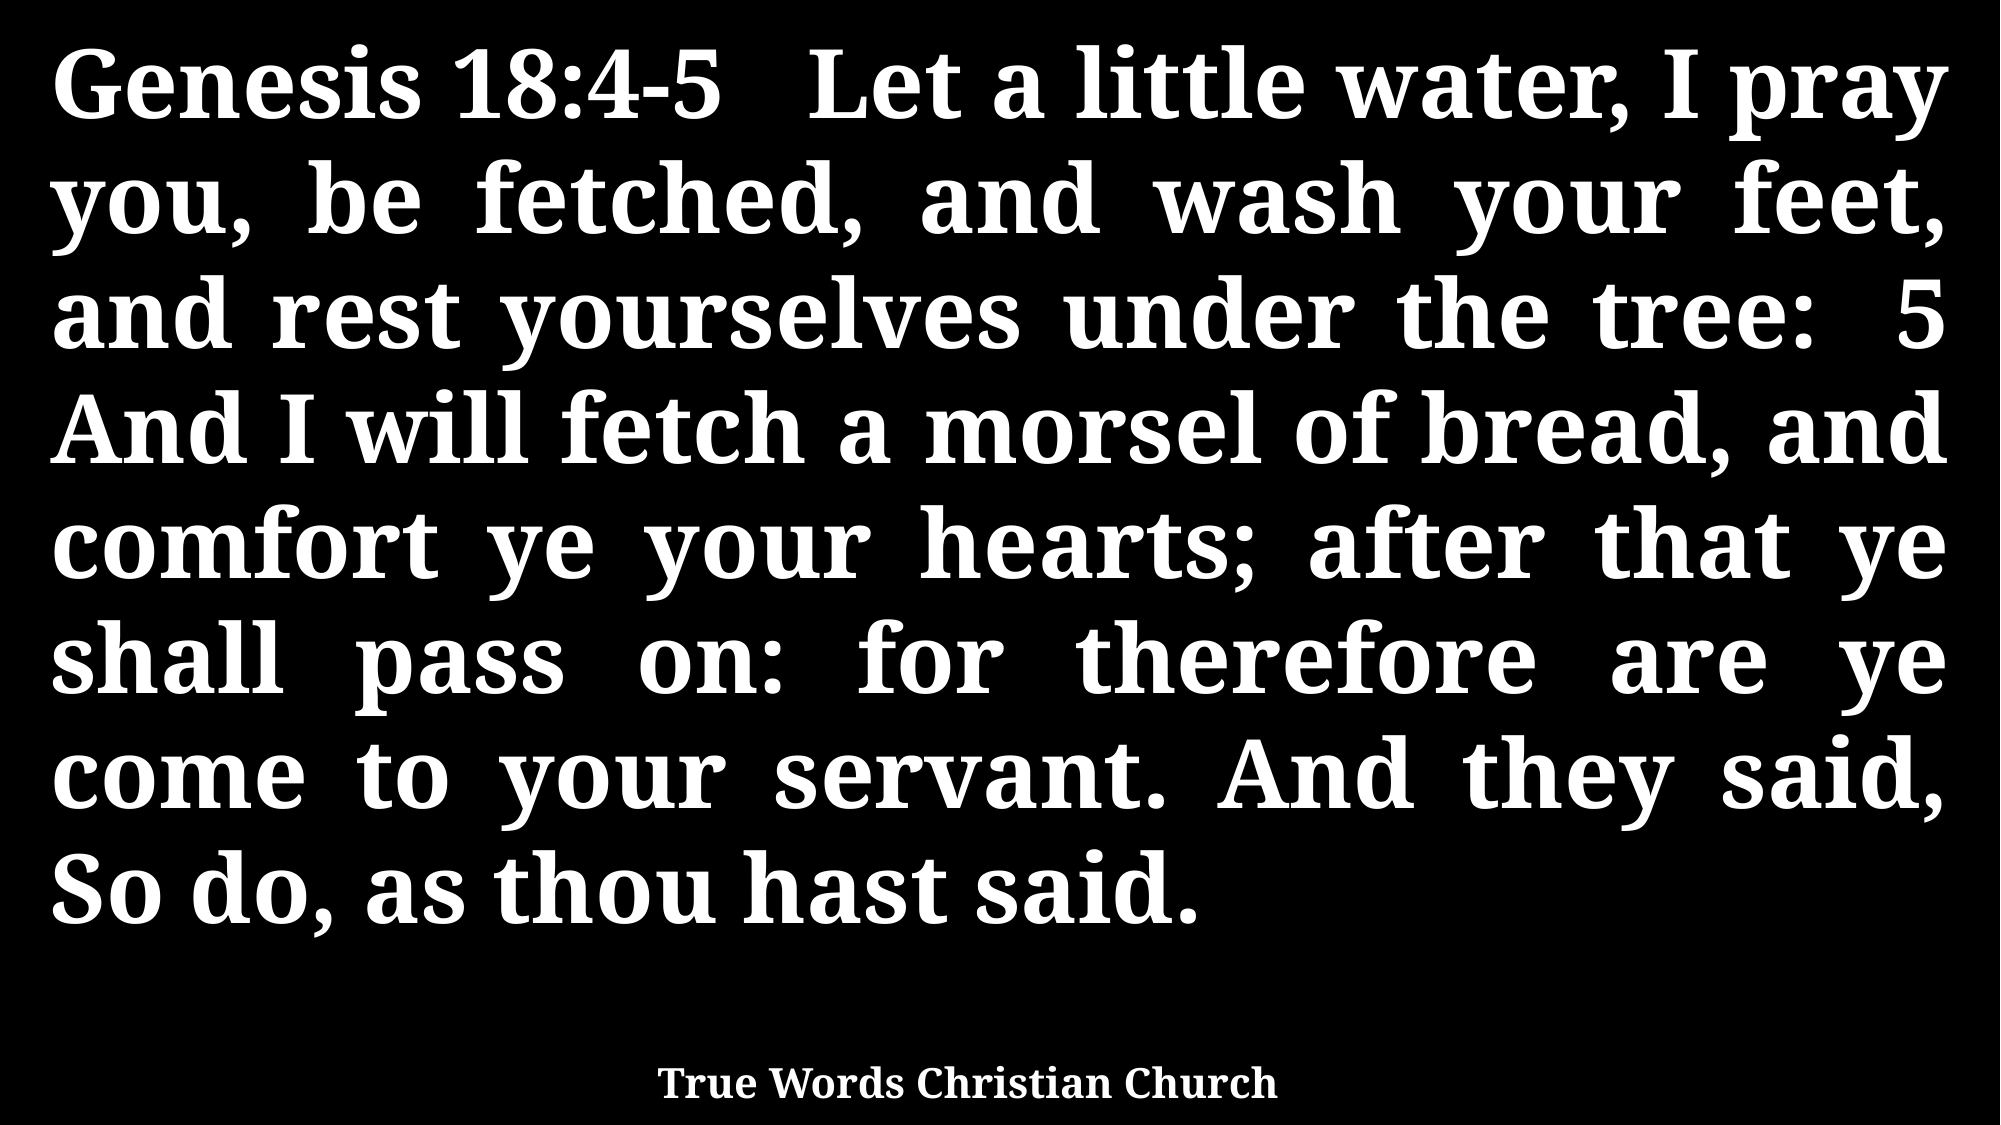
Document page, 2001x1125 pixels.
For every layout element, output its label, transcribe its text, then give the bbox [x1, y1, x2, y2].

text_box Genesis 18:4-5 Let a little water, I pray you, be fetched, and wash your feet, and rest yourselves under the tree: 5 And I will fetch a morsel of bread, and comfort ye your hearts; after that ye shall pass on: for therefore are ye come to your servant. And they said, So do, as thou hast said. [35, 15, 1965, 951]
text_box True Words Christian Church [642, 1049, 1294, 1114]
